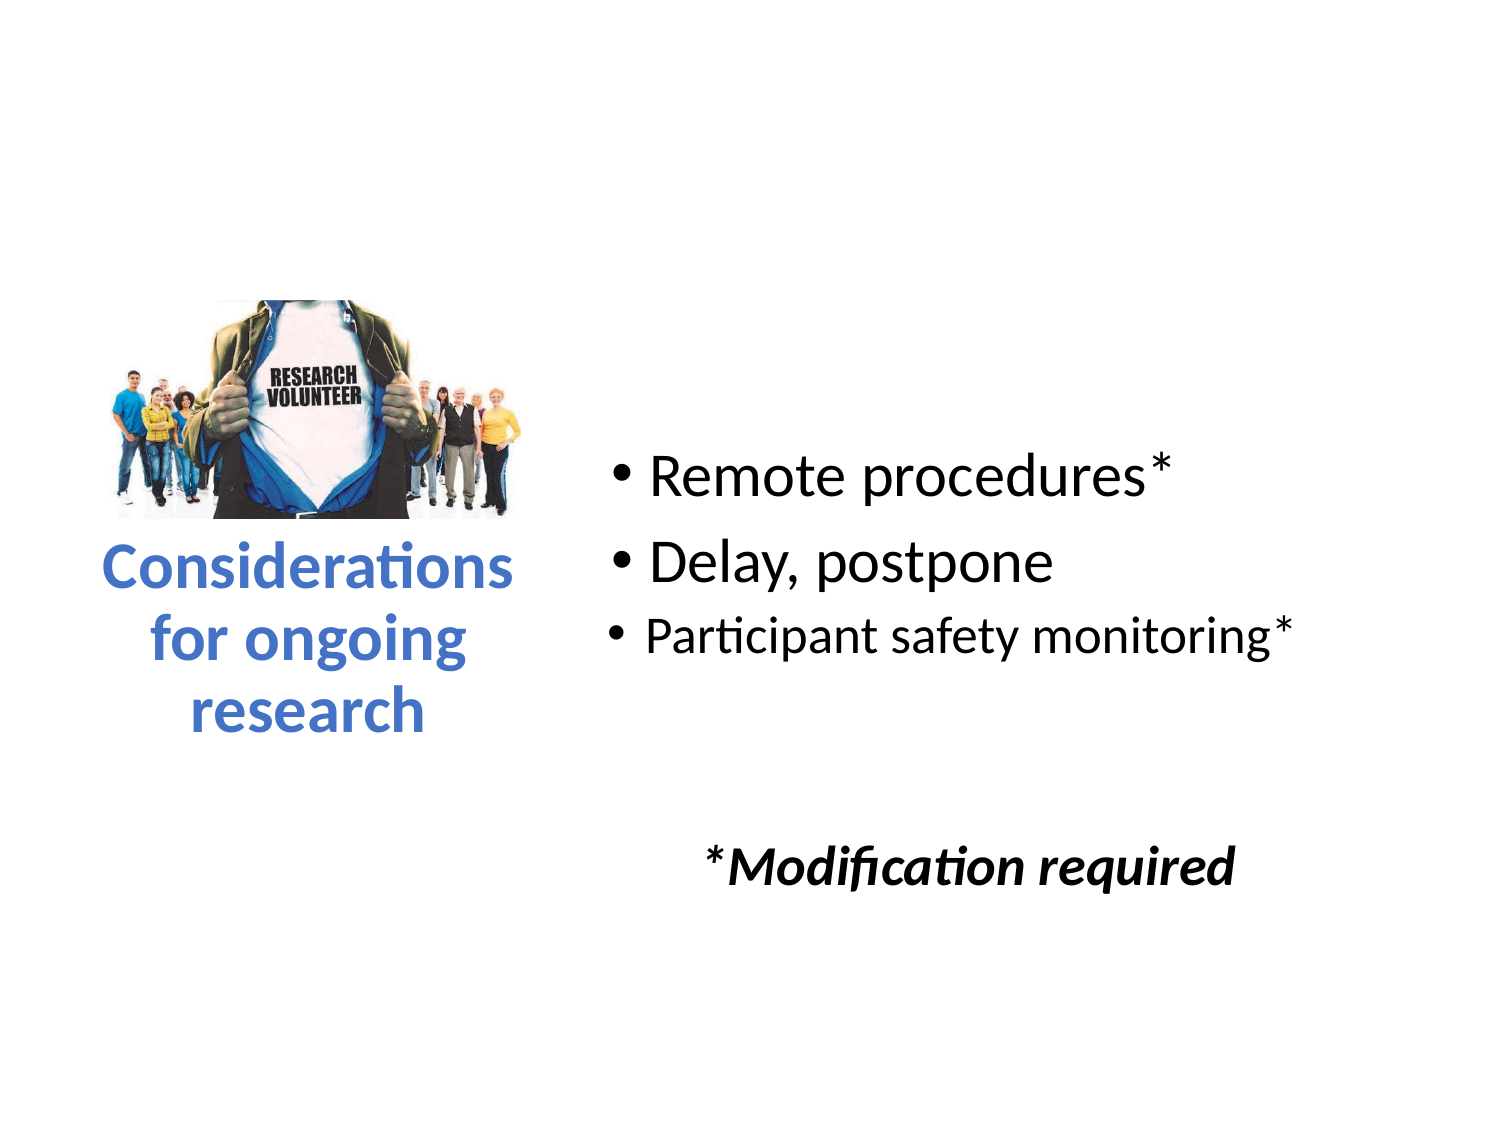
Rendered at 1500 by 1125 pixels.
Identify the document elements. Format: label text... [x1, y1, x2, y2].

picture [110, 300, 521, 519]
text_box *Modification required [684, 829, 1258, 906]
title Considerations for ongoing research [84, 411, 534, 866]
list Delay, postpone [596, 521, 1366, 607]
list Remote procedures* [596, 434, 1366, 518]
text_box Participant safety monitoring* [596, 607, 1366, 720]
